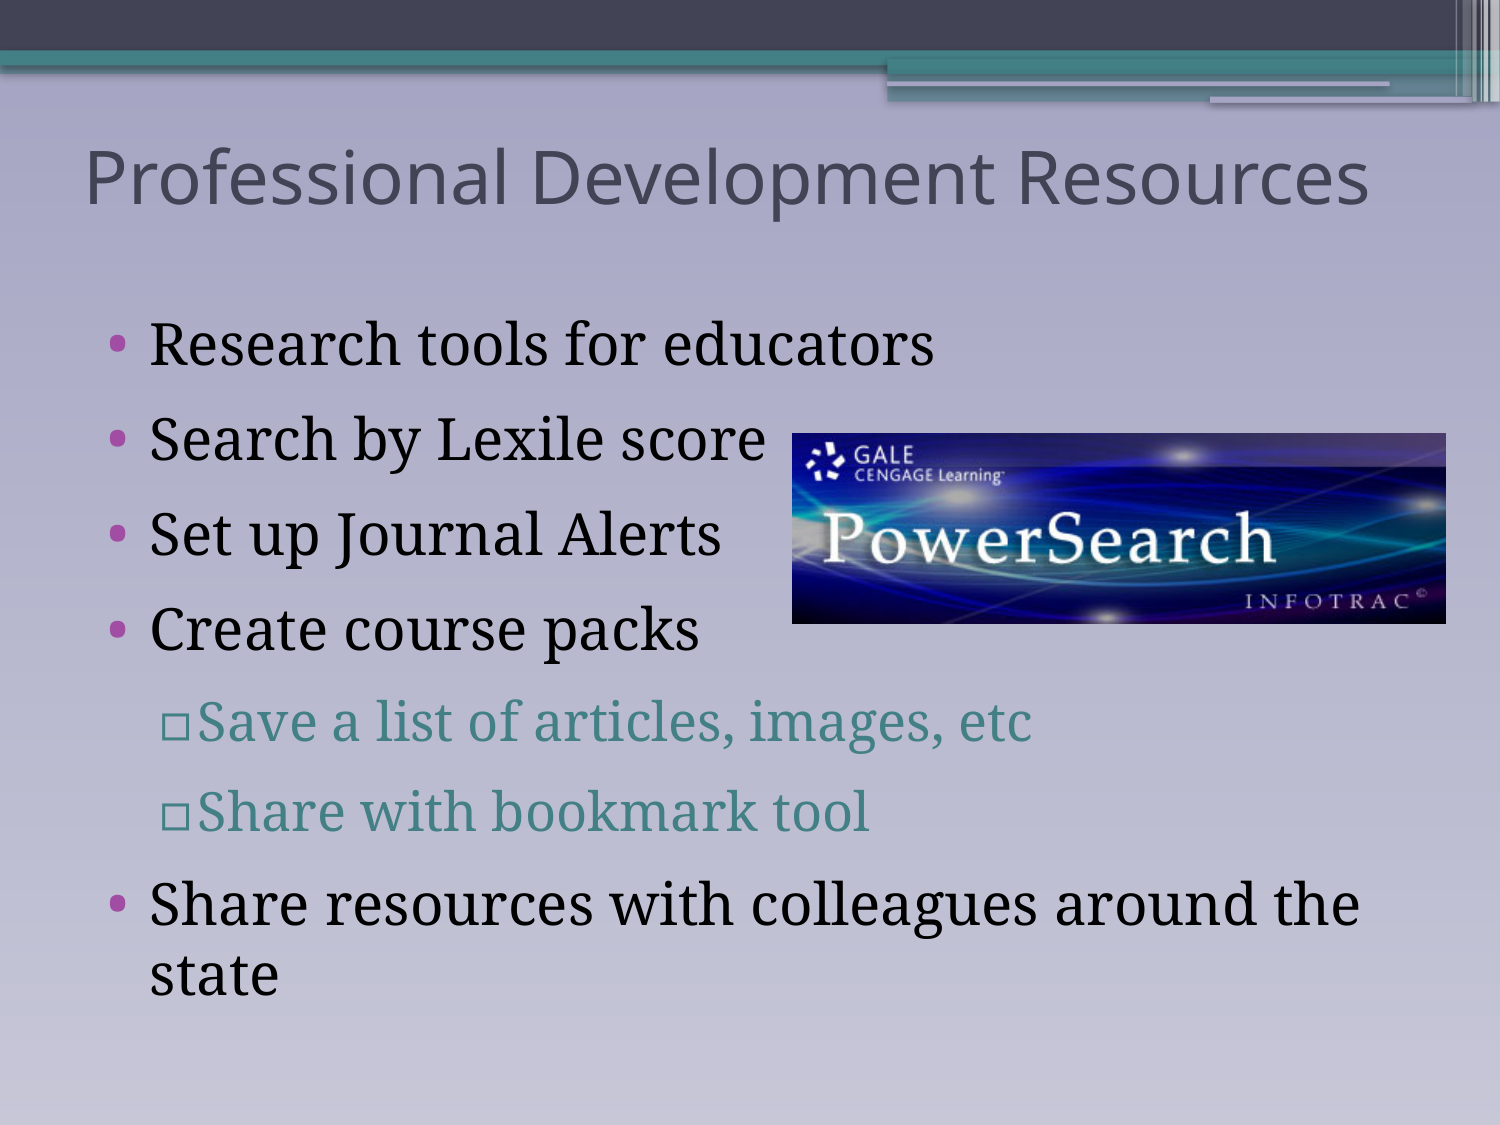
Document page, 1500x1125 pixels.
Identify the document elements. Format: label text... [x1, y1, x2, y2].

picture [792, 433, 1447, 624]
title Professional Development Resources [69, 87, 1420, 263]
picture [1411, 544, 1432, 549]
list Research tools for educators Search by Lexile score Set up Journal Alerts Create course packs Save a list of articles, images, etc Share with bookmark tool Share resources with colleagues around the state [75, 299, 1425, 1079]
